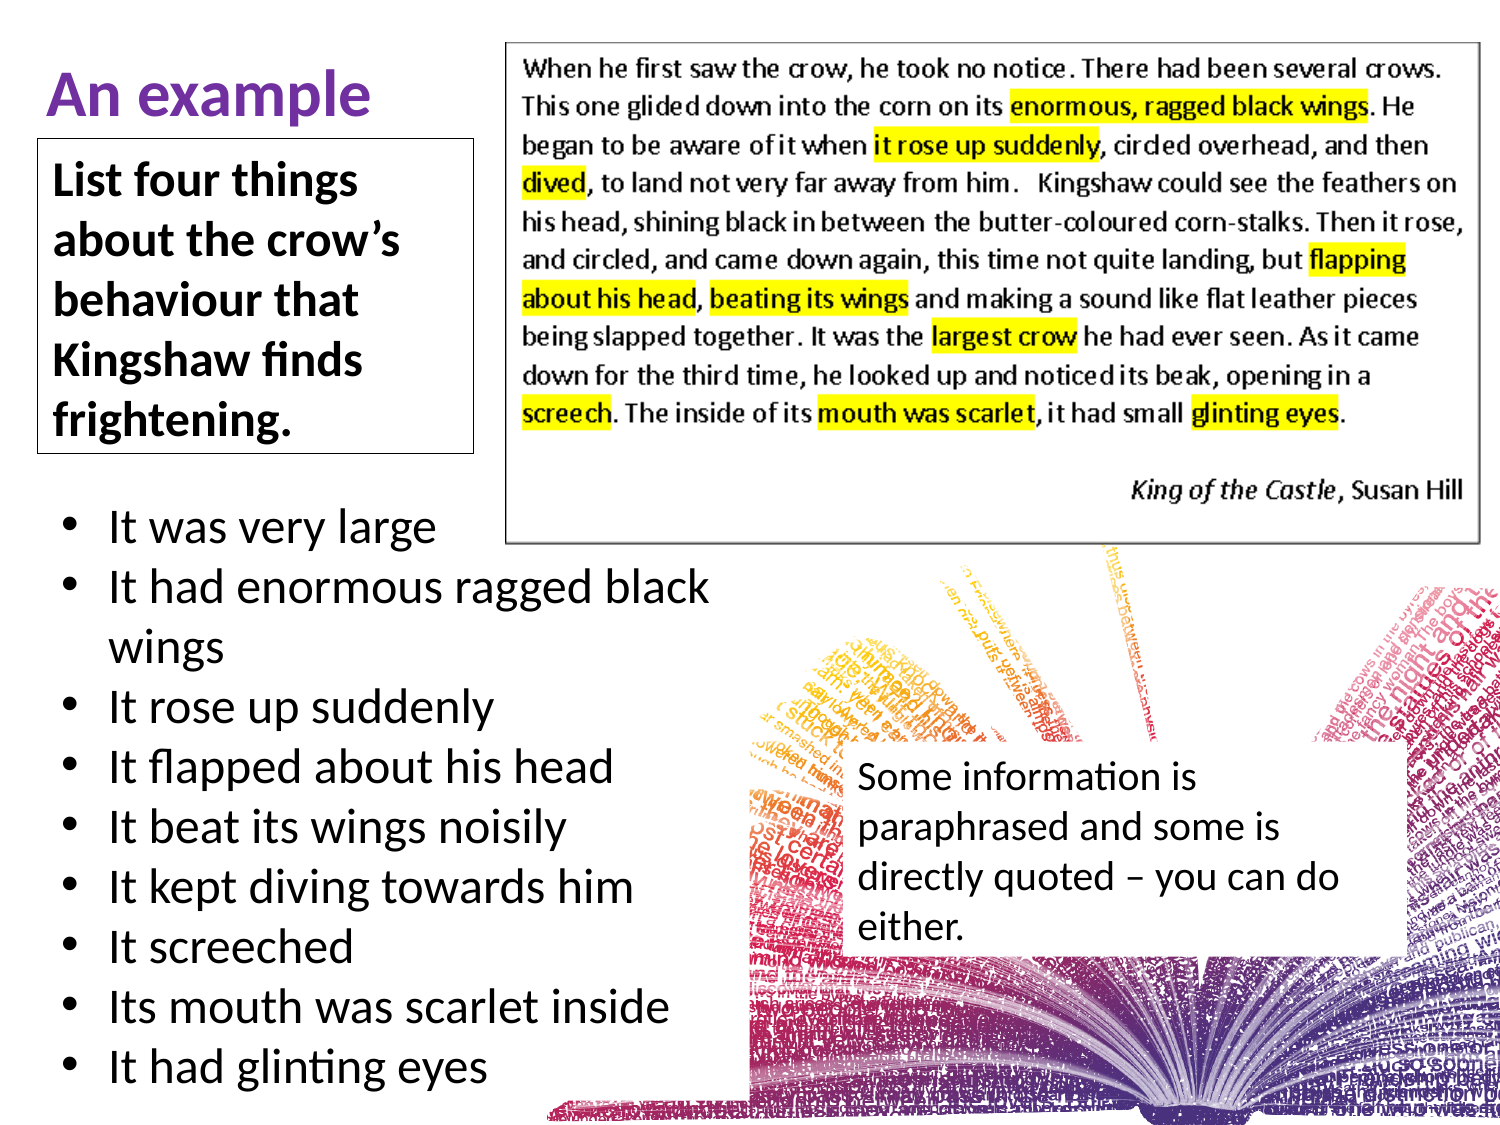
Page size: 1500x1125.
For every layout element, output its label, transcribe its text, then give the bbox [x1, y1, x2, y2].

picture [505, 42, 1500, 1125]
text_box An example [31, 42, 403, 138]
text_box List four things about the crow’s behaviour that Kingshaw finds frightening. [37, 138, 474, 454]
text_box It was very large It had enormous ragged black wings It rose up suddenly It flapped about his head It beat its wings noisily It kept diving towards him It screeched Its mouth was scarlet inside It had glinting eyes [46, 485, 505, 1101]
